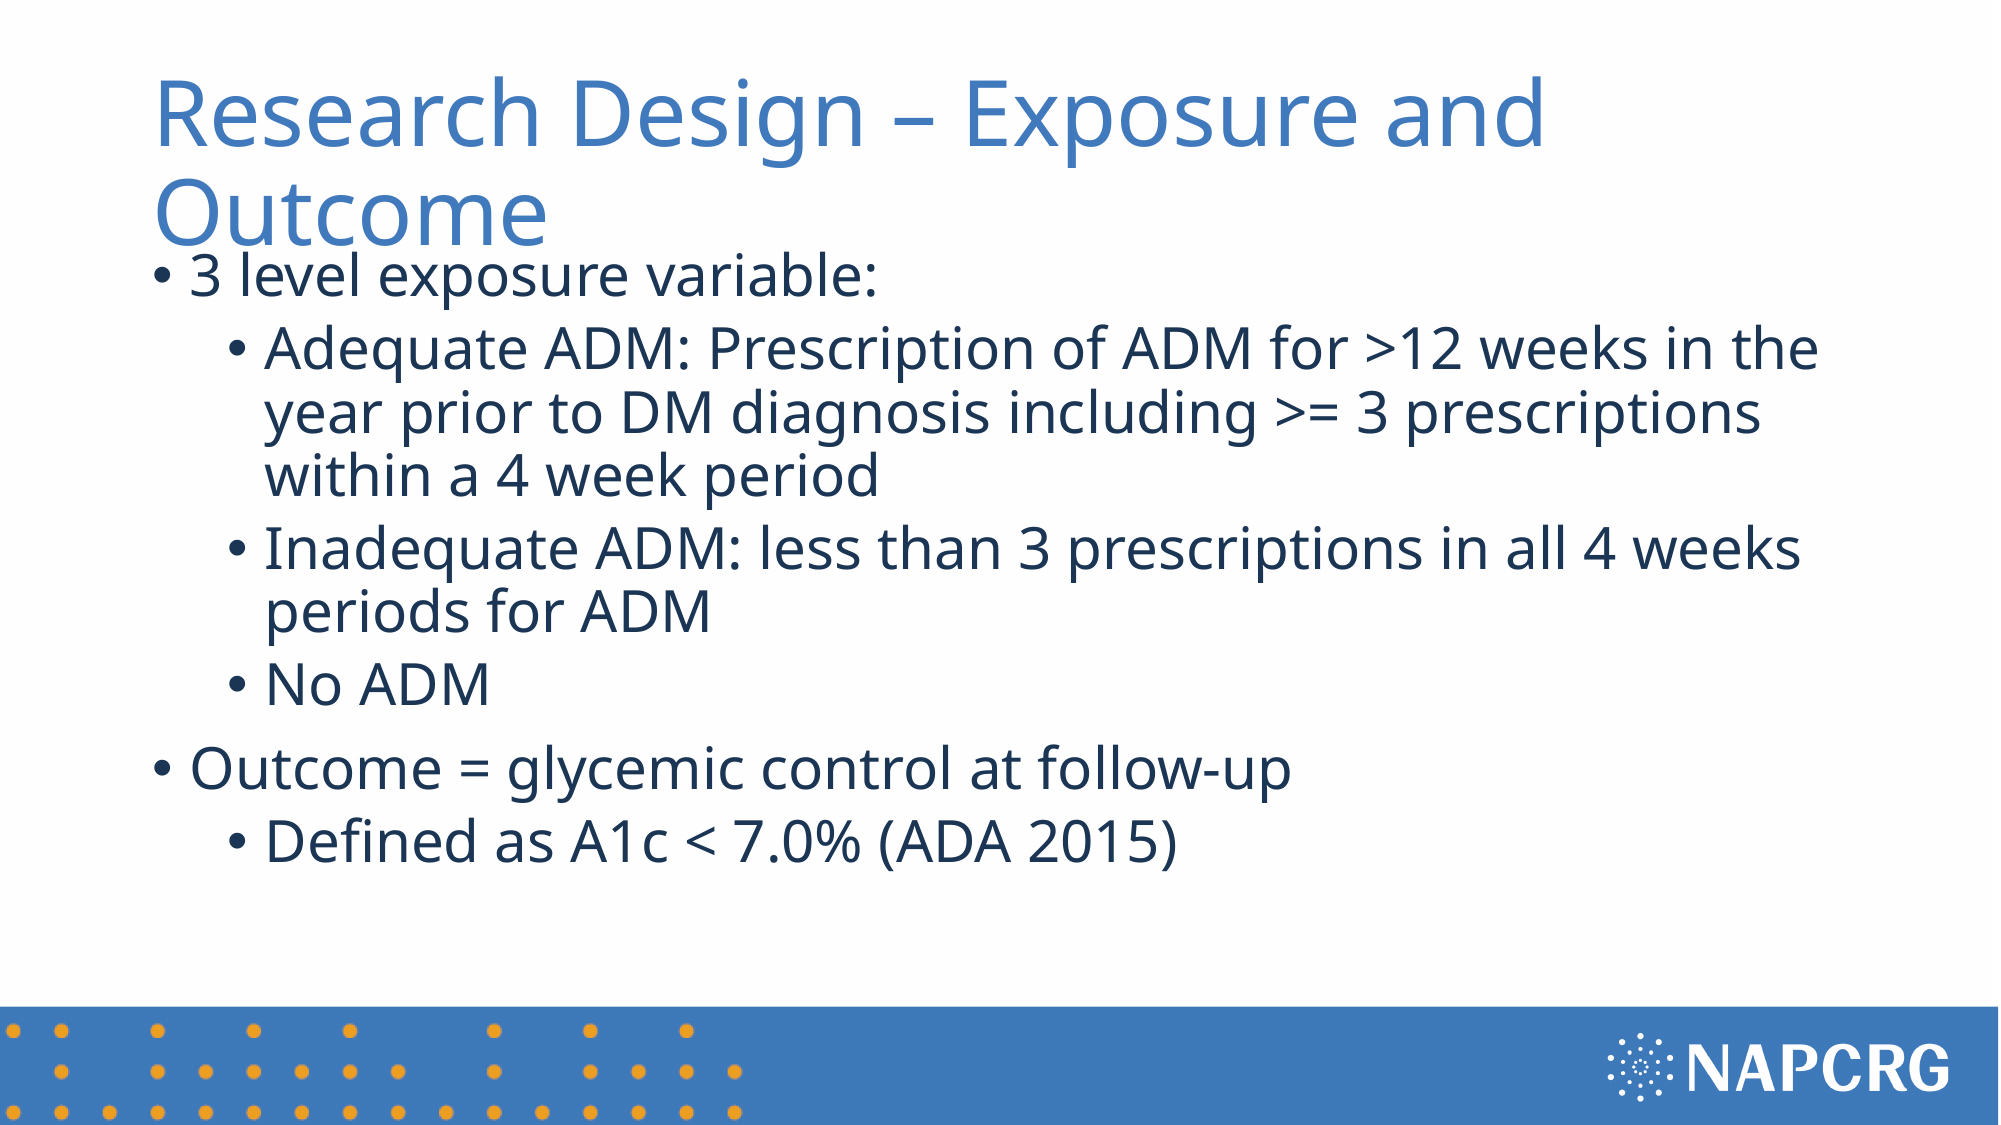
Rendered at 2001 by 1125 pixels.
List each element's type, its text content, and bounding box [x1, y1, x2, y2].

list 3 level exposure variable: Adequate ADM: Prescription of ADM for >12 weeks in the year prior to DM diagnosis including >= 3 prescriptions within a 4 week period Inadequate ADM: less than 3 prescriptions in all 4 weeks periods for ADM No ADM Outcome = glycemic control at follow-up Defined as A1c < 7.0% (ADA 2015) [137, 239, 1863, 1067]
title Research Design – Exposure and Outcome [137, 59, 1863, 186]
picture [0, 1, 1999, 1125]
